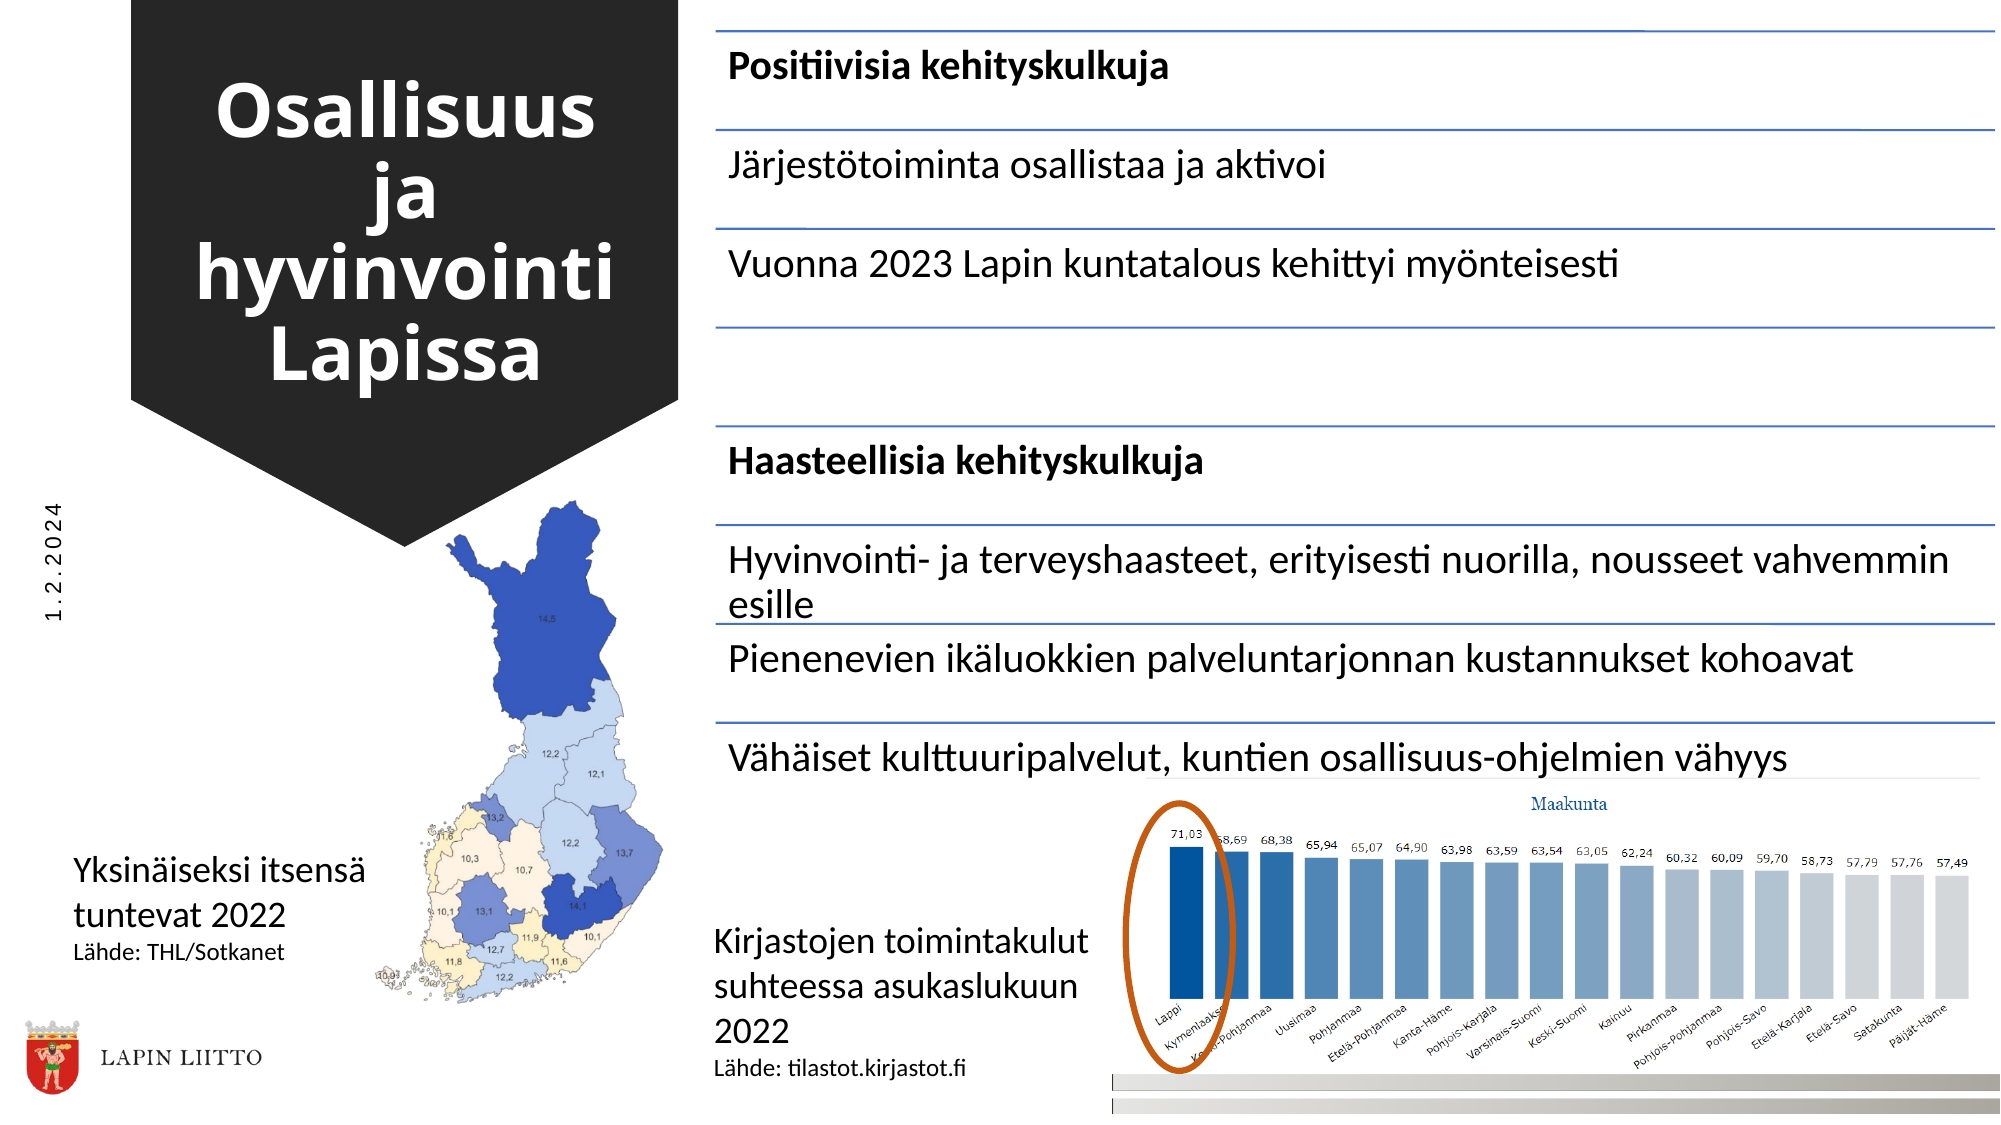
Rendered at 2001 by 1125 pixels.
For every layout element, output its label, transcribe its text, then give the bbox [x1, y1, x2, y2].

picture [1112, 822, 2000, 1114]
picture [363, 468, 690, 1015]
text_box 1.2.2024 [30, 321, 96, 804]
title Osallisuus ja hyvinvointi Lapissa [168, 31, 643, 440]
picture [20, 1013, 267, 1105]
text_box Yksinäiseksi itsensä tuntevat 2022 Lähde: THL/Sotkanet [58, 838, 363, 973]
text_box [130, 0, 680, 421]
text_box [1124, 830, 1146, 1045]
text_box Kirjastojen toimintakulut suhteessa asukaslukuun 2022 Lähde: tilastot.kirjastot.fi [699, 908, 1146, 1089]
text_box [203, 440, 606, 526]
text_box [715, 31, 1996, 822]
